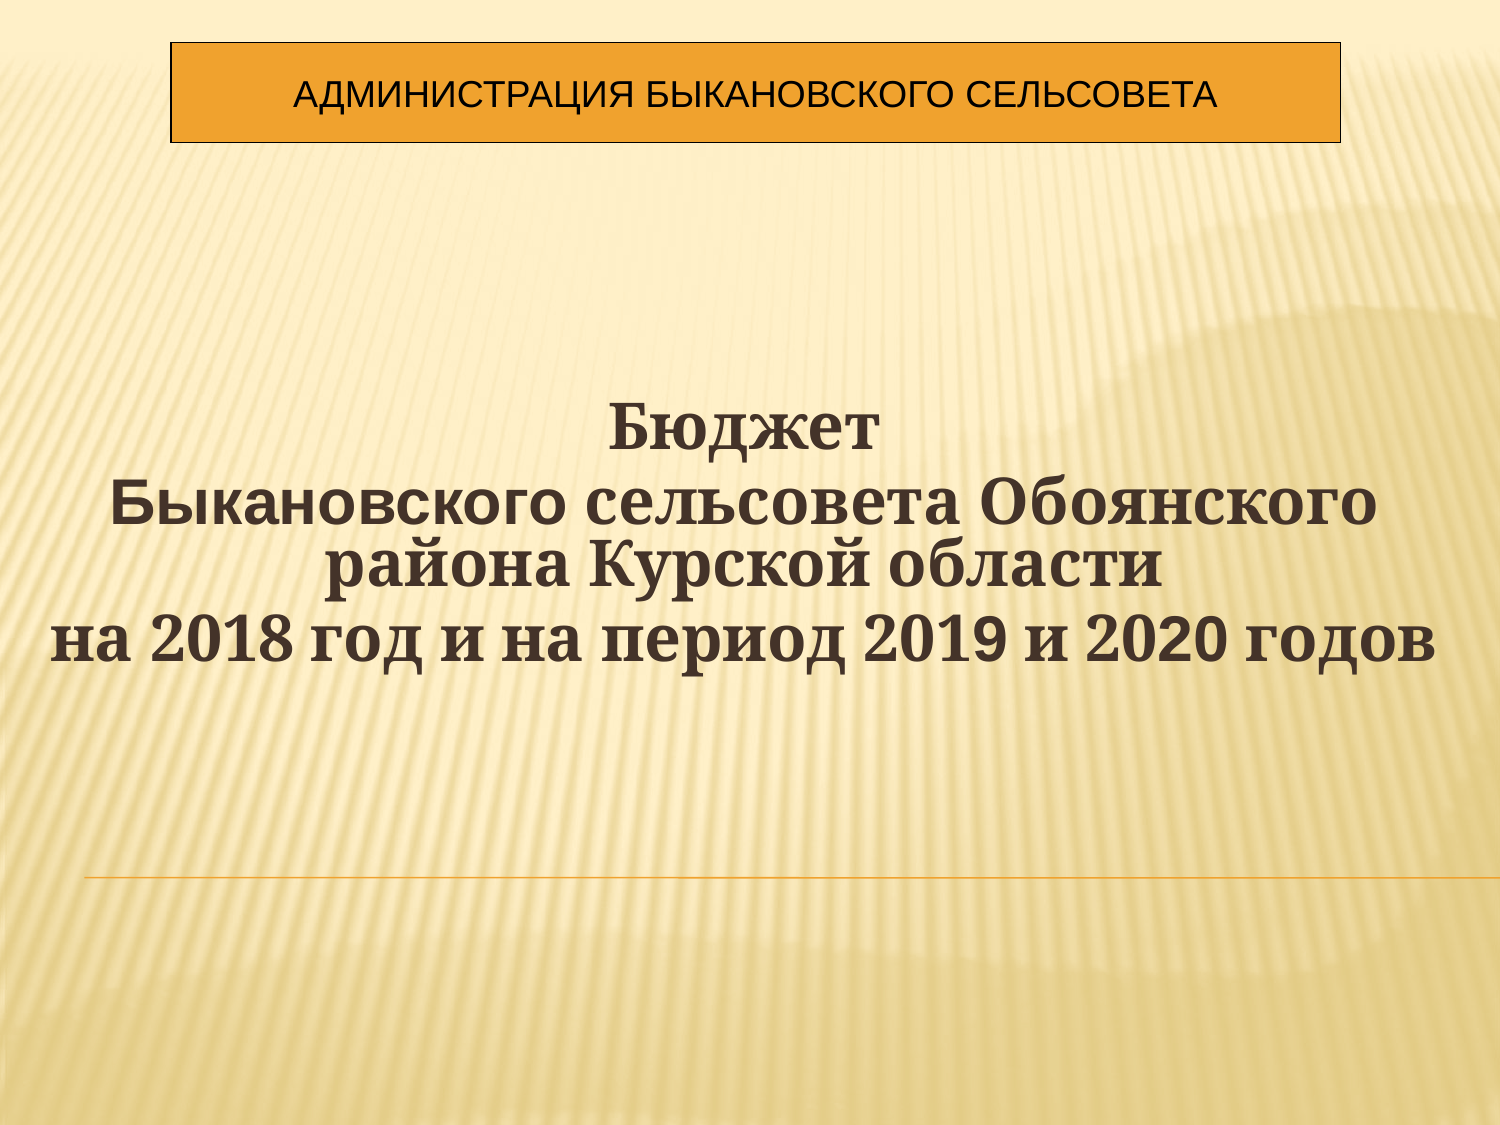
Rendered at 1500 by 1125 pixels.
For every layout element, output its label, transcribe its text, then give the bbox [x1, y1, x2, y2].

subtitle Бюджет Быкановского сельсовета Обоянского района Курской области на 2018 год и на период 2019 и 2020 годов [29, 302, 1460, 682]
text_box АДМИНИСТРАЦИЯ БЫКАНОВСКОГО СЕЛЬСОВЕТА [171, 42, 1341, 143]
